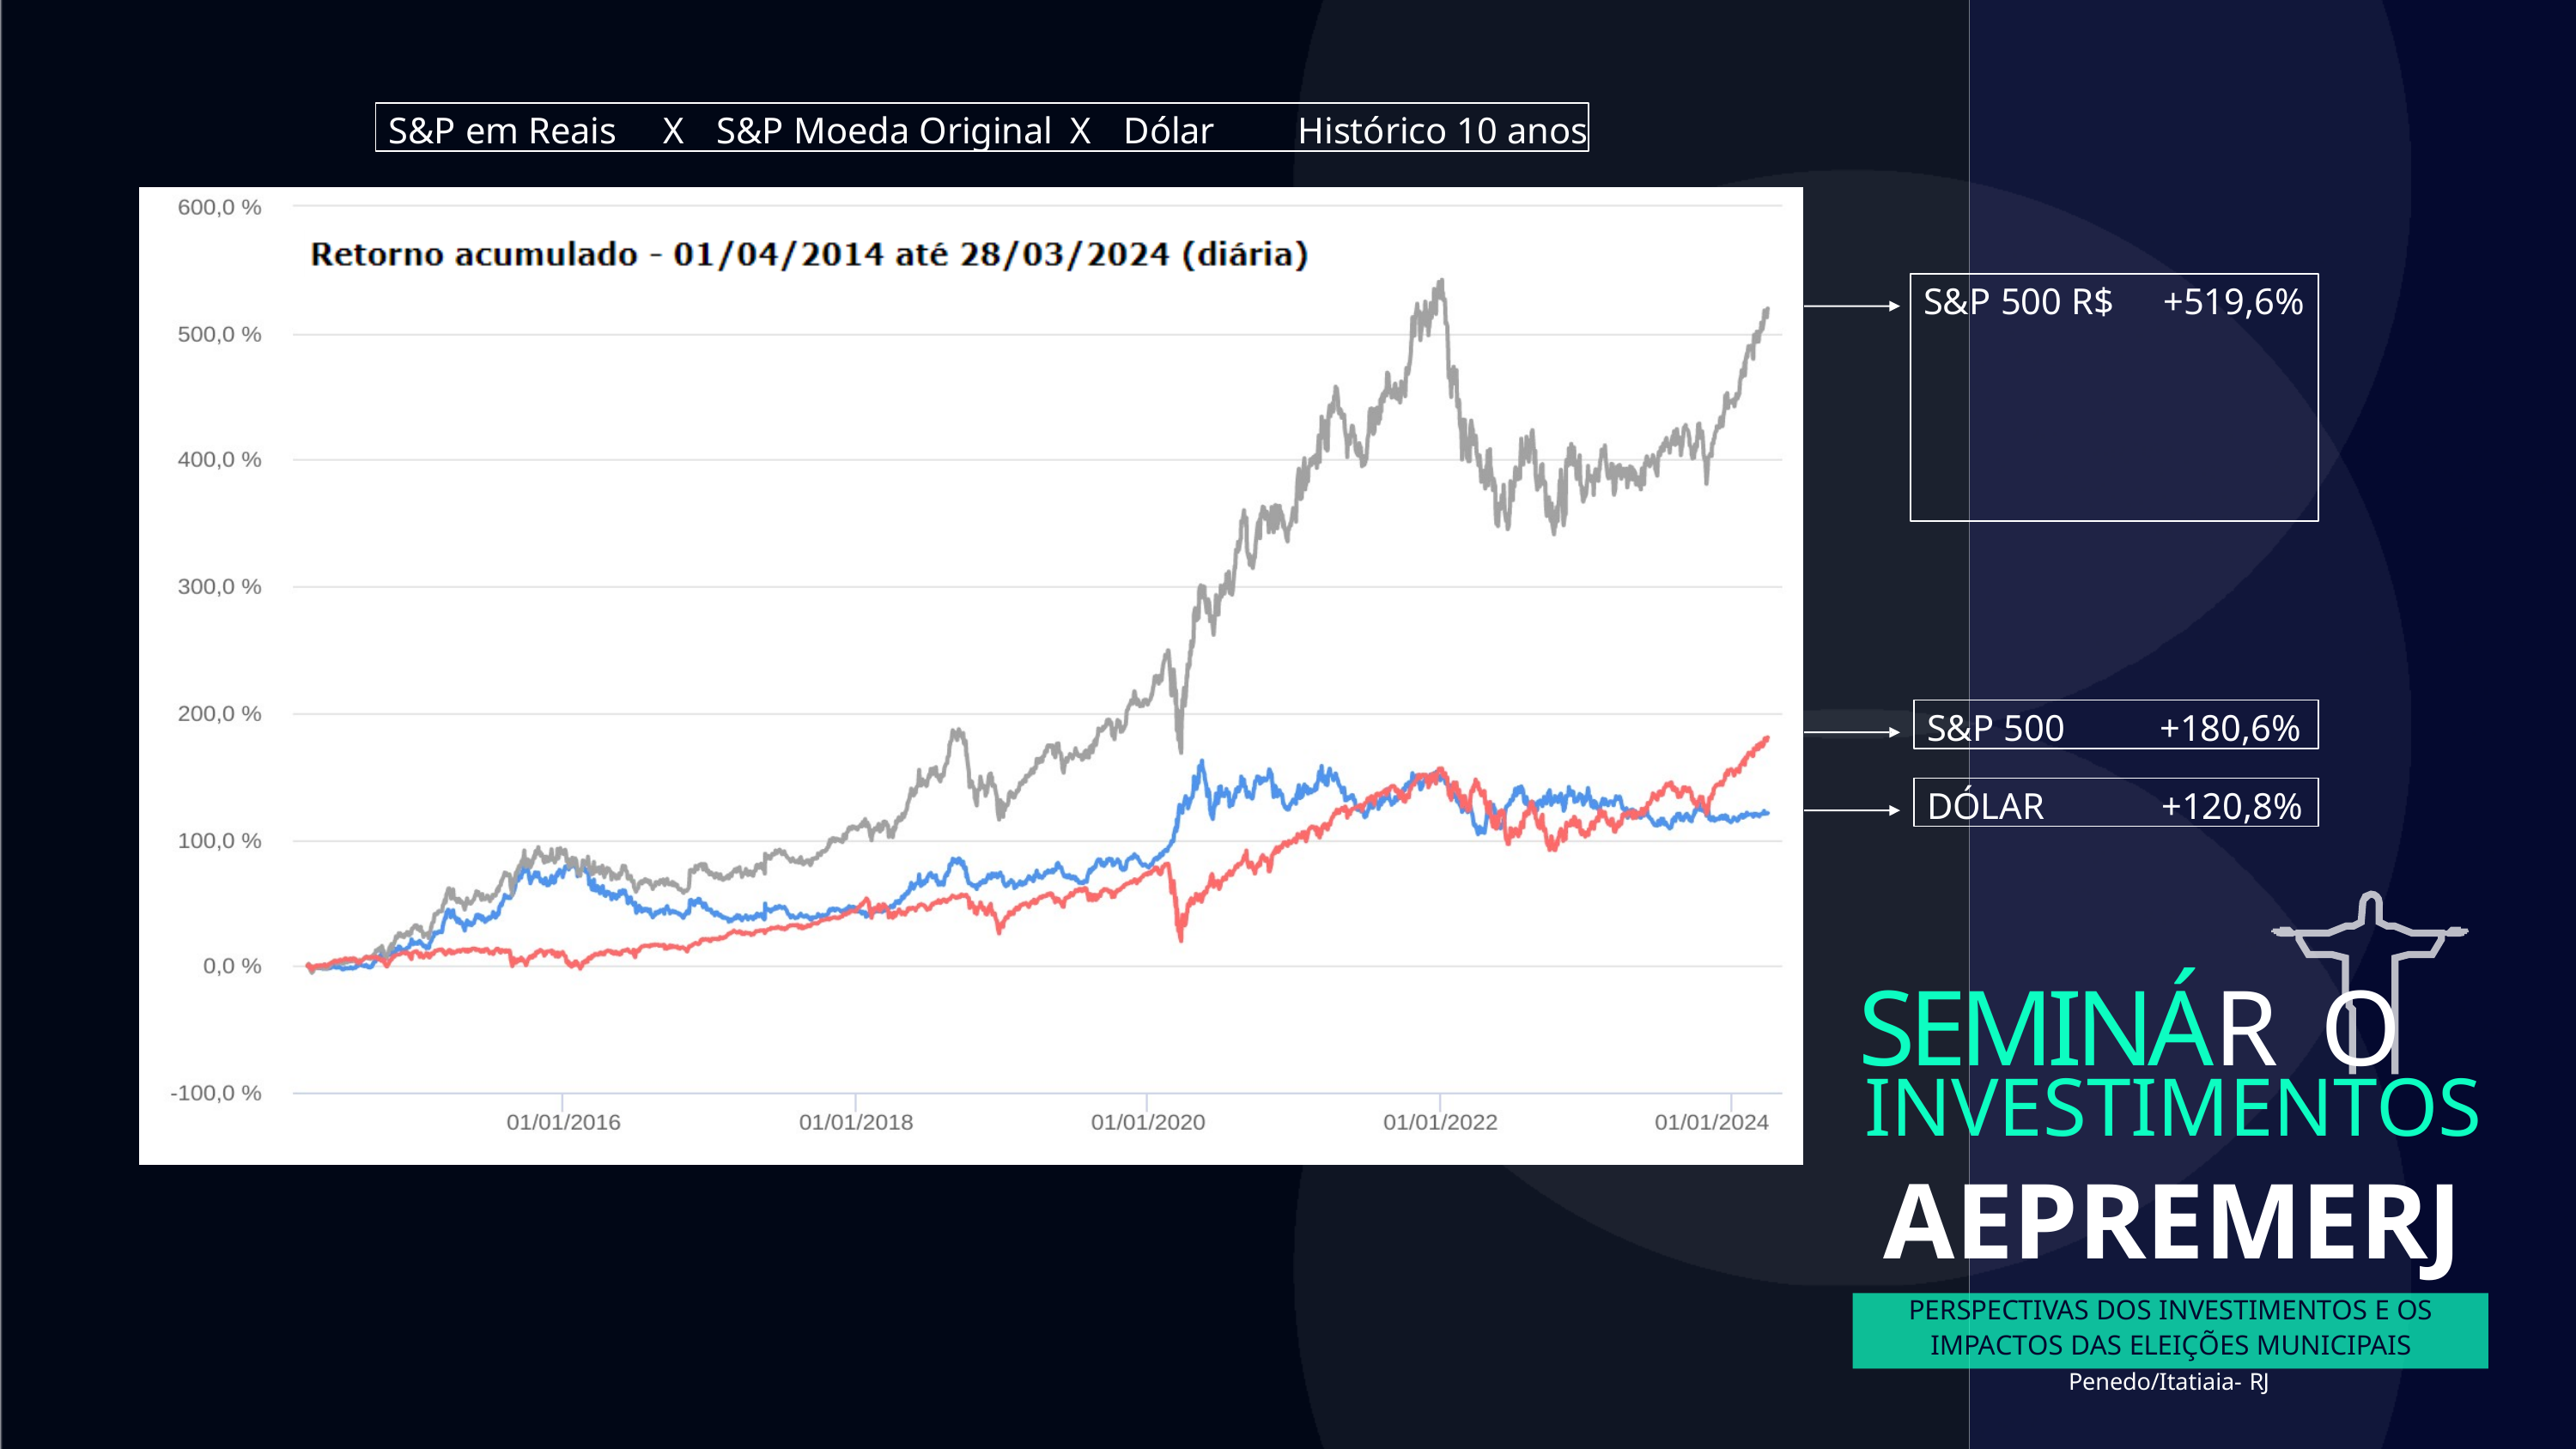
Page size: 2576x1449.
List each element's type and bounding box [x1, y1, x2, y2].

text_box [0, 0, 2576, 1449]
text_box [139, 187, 1901, 1165]
